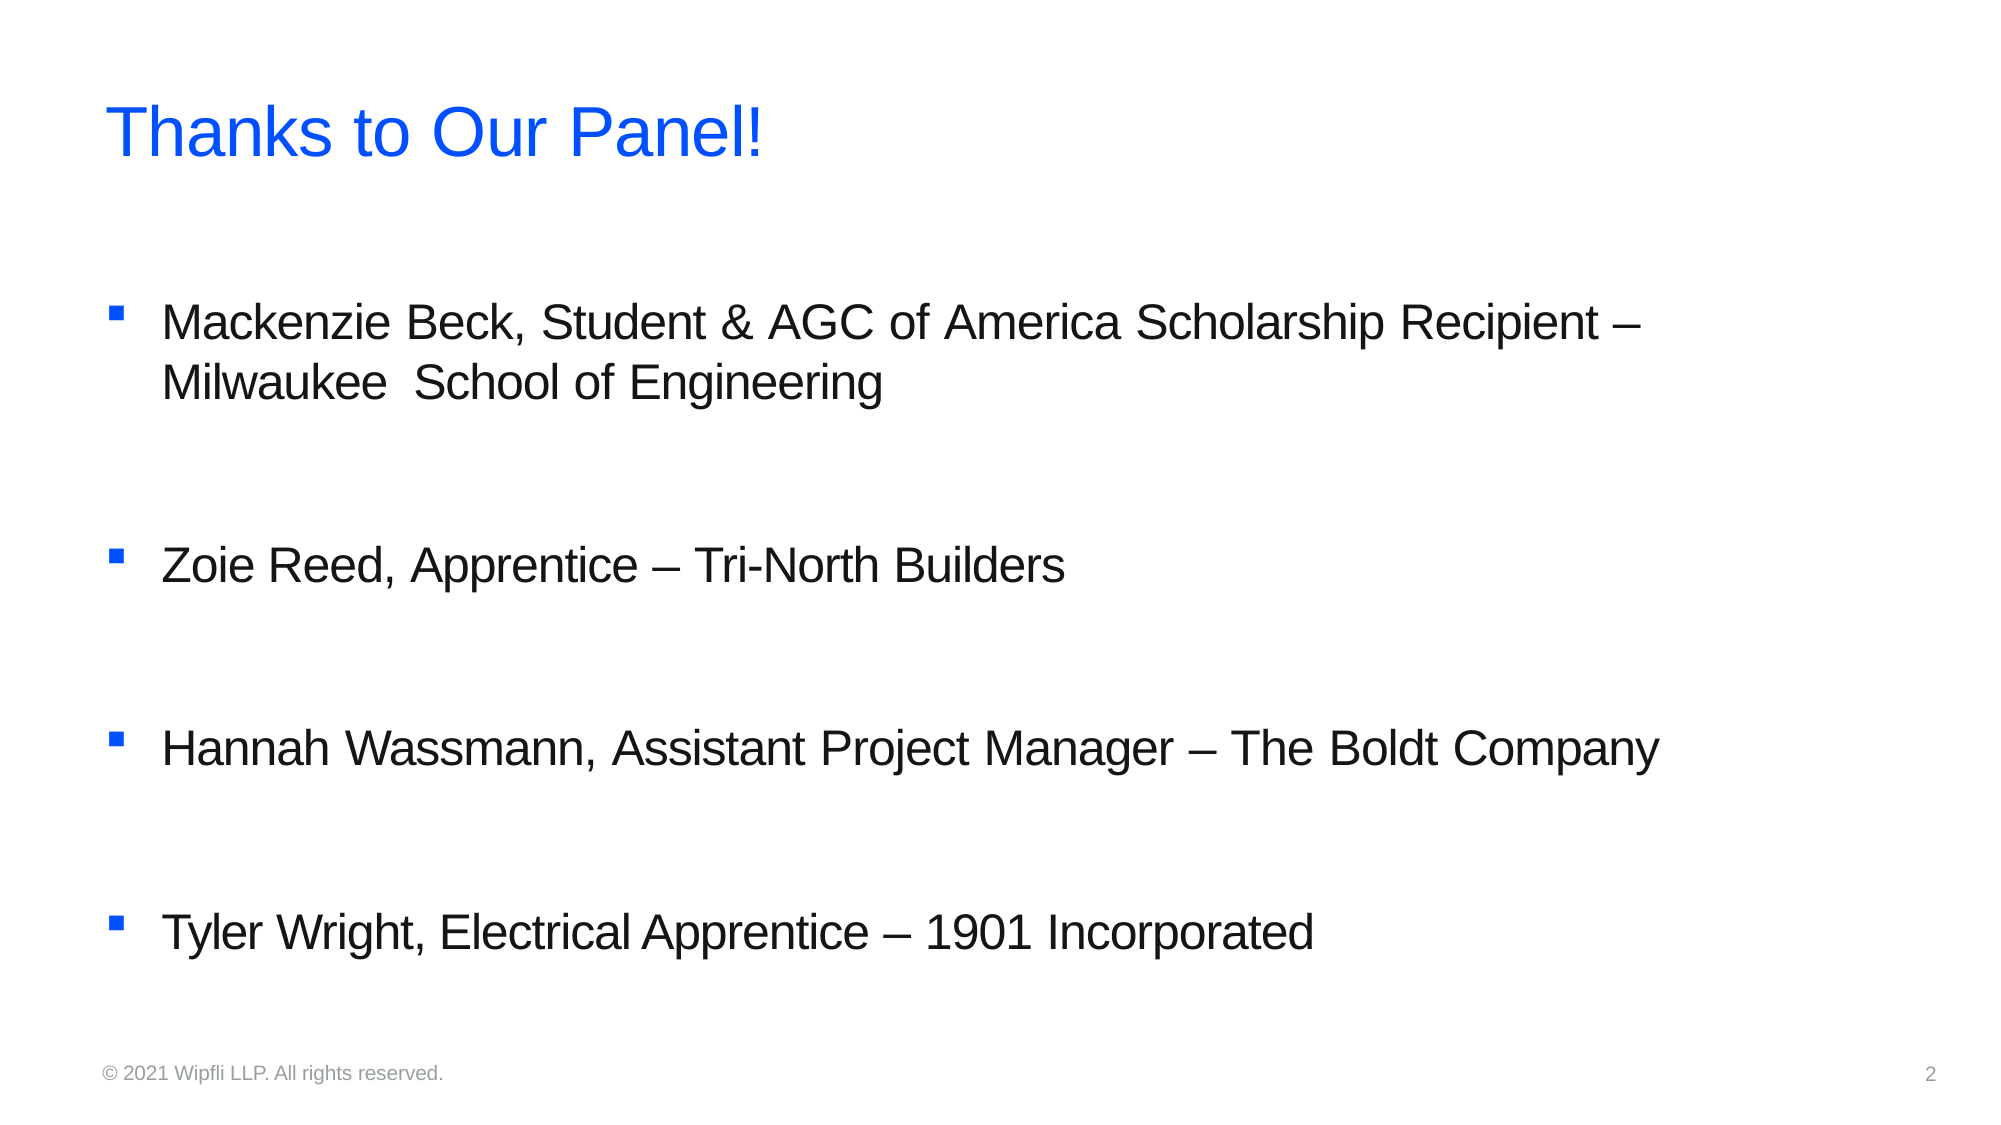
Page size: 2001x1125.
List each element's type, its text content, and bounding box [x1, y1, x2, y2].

text_box 2 [1922, 1058, 1939, 1086]
title Thanks to Our Panel! [102, 83, 769, 274]
text_box © 2021 Wipfli LLP. All rights reserved. [100, 1057, 454, 1085]
text_box Mackenzie Beck, Student & AGC of America Scholarship Recipient – Milwaukee School of Engineering Zoie Reed, Apprentice – Tri-North Builders Hannah Wassmann, Assistant Project Manager – The Boldt Company Tyler Wright, Electrical Apprentice – 1901 Incorporated [102, 287, 1859, 960]
